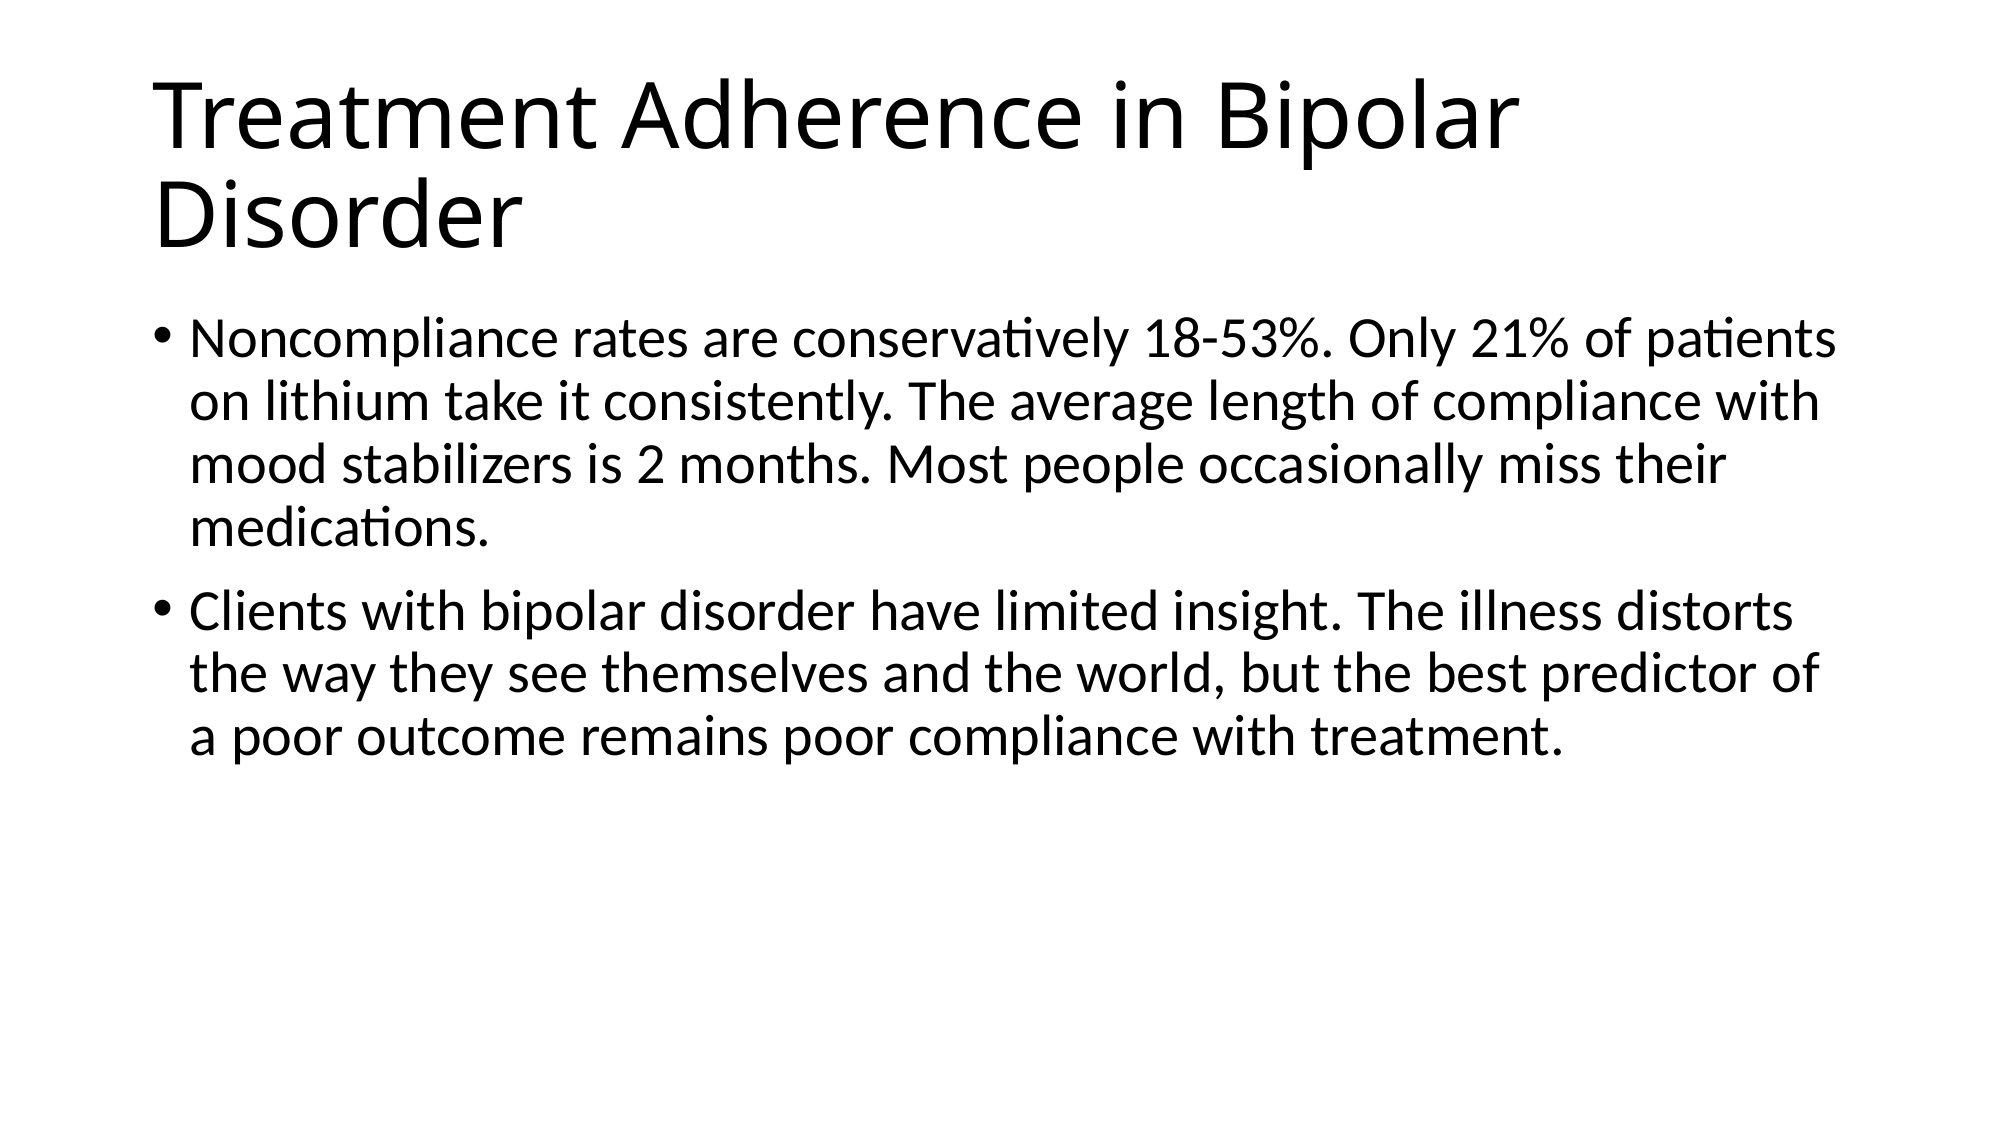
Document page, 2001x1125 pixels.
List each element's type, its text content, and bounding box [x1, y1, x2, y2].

title Treatment Adherence in Bipolar Disorder [137, 59, 1863, 278]
list Noncompliance rates are conservatively 18-53%. Only 21% of patients on lithium take it consistently. The average length of compliance with mood stabilizers is 2 months. Most people occasionally miss their medications. Clients with bipolar disorder have limited insight. The illness distorts the way they see themselves and the world, but the best predictor of a poor outcome remains poor compliance with treatment. [137, 299, 1863, 1014]
